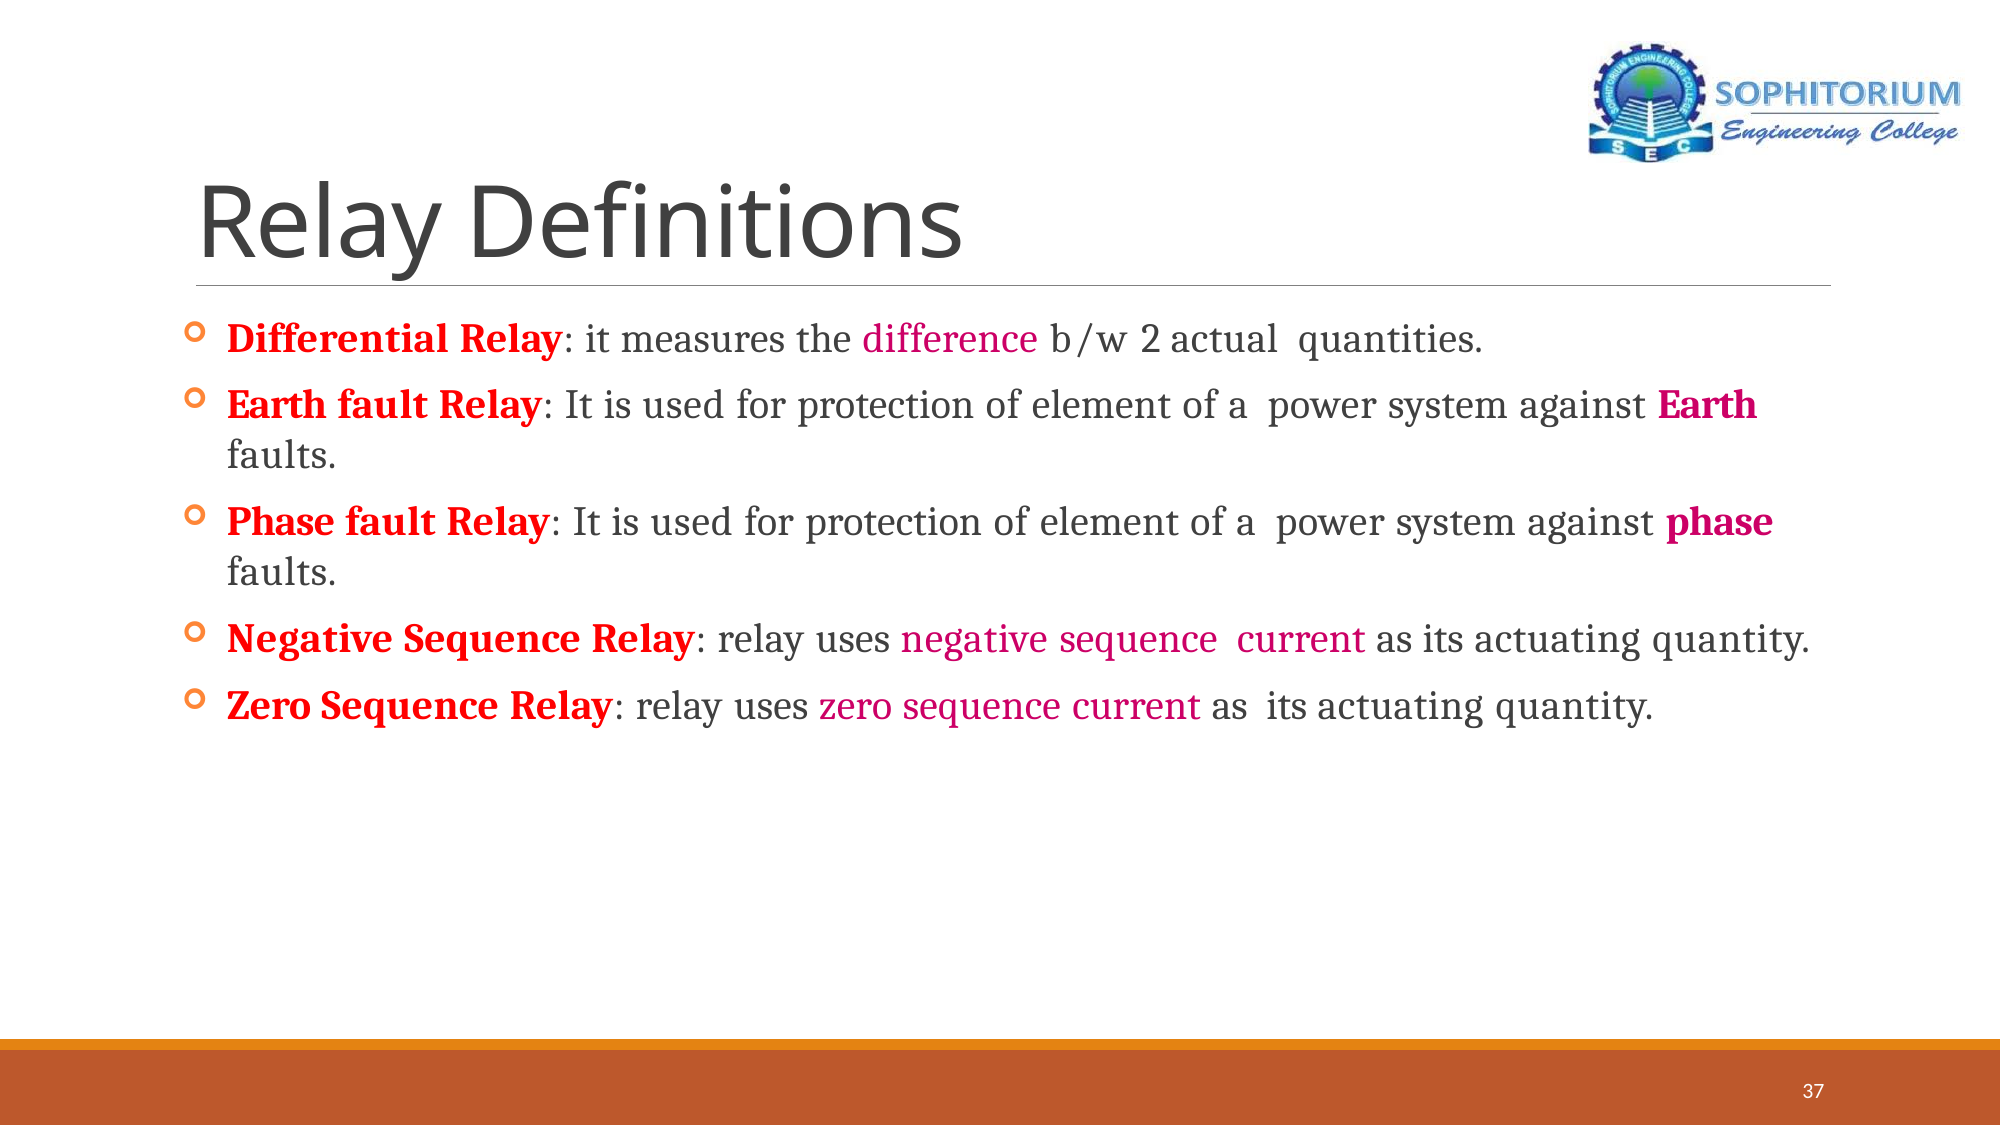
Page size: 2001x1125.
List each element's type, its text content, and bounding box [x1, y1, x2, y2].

slide_number 37 [1624, 1059, 1840, 1120]
title Relay Definitions [180, 47, 1830, 285]
picture [1588, 40, 1965, 163]
list Differential Relay: it measures the difference b/w 2 actual quantities. Earth fault Relay: It is used for protection of element of a power system against Earth faults. Phase fault Relay: It is used for protection of element of a power system against phase faults. Negative Sequence Relay: relay uses negative sequence current as its actuating quantity. Zero Sequence Relay: relay uses zero sequence current as its actuating quantity. [180, 302, 1888, 963]
